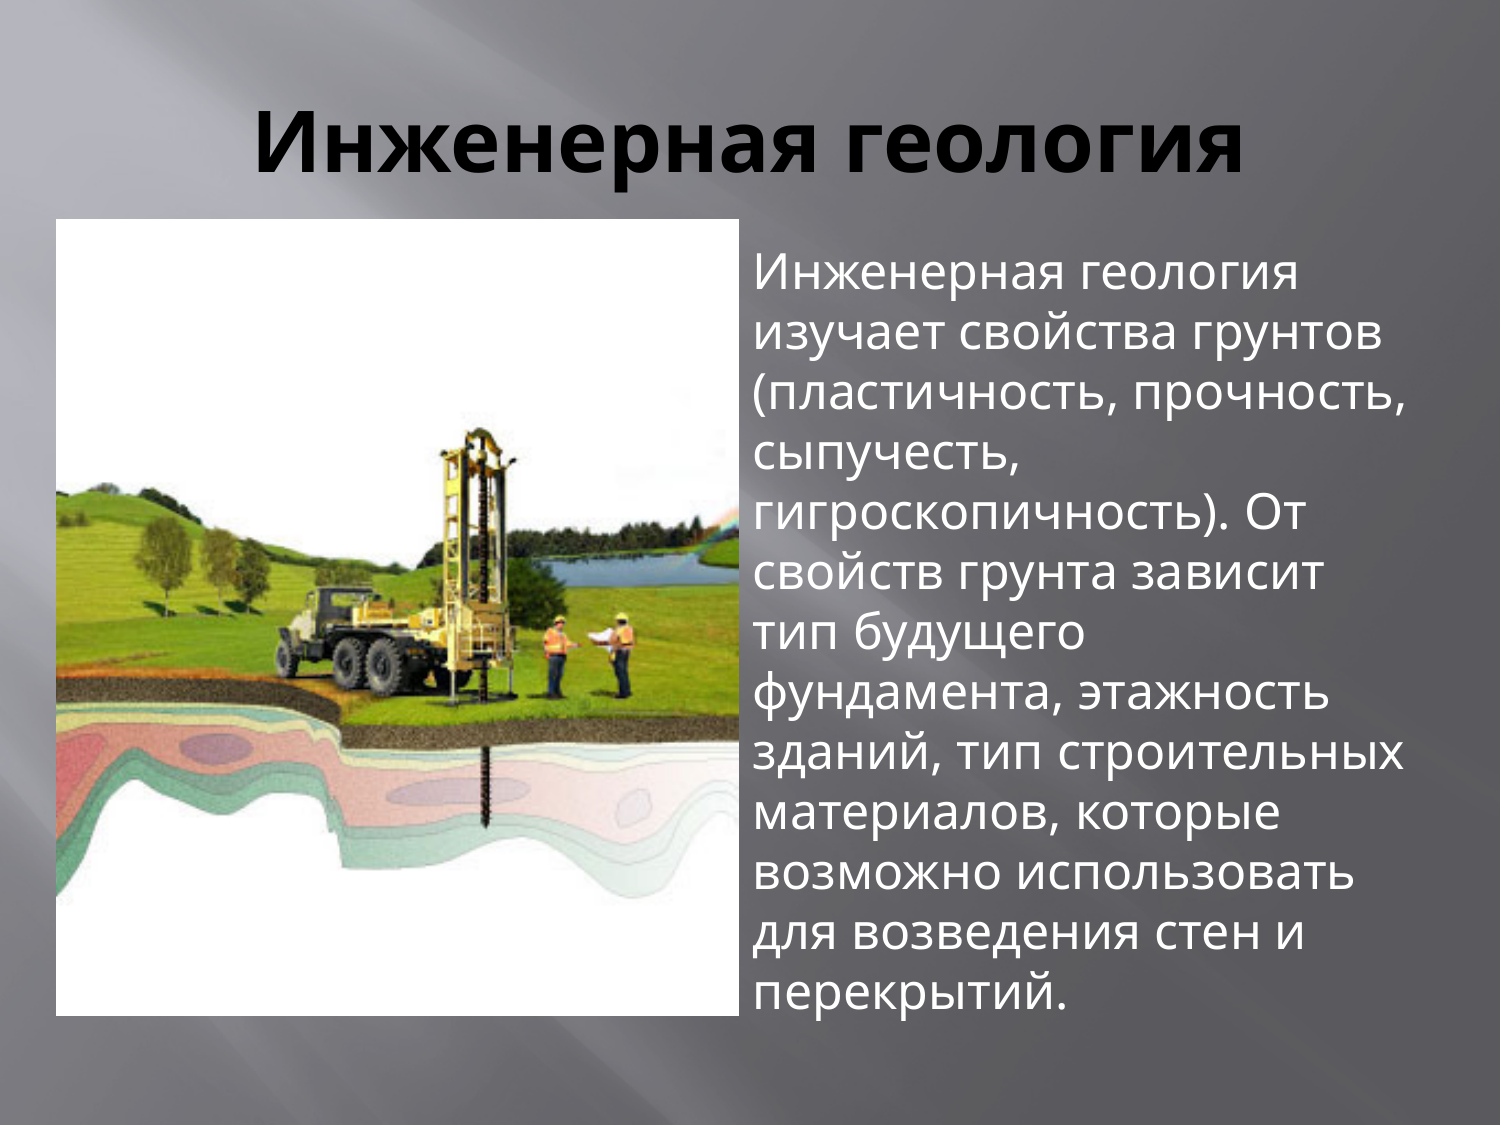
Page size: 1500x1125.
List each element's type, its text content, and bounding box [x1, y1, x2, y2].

title Инженерная геология [75, 45, 1425, 233]
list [56, 219, 739, 1016]
text_box Инженерная геология изучает свойства грунтов (пластичность, прочность, сыпучесть, гигроскопичность). От свойств грунта зависит тип будущего фундамента, этажность зданий, тип строительных материалов, которые возможно использовать для возведения стен и перекрытий. [738, 231, 1424, 1125]
